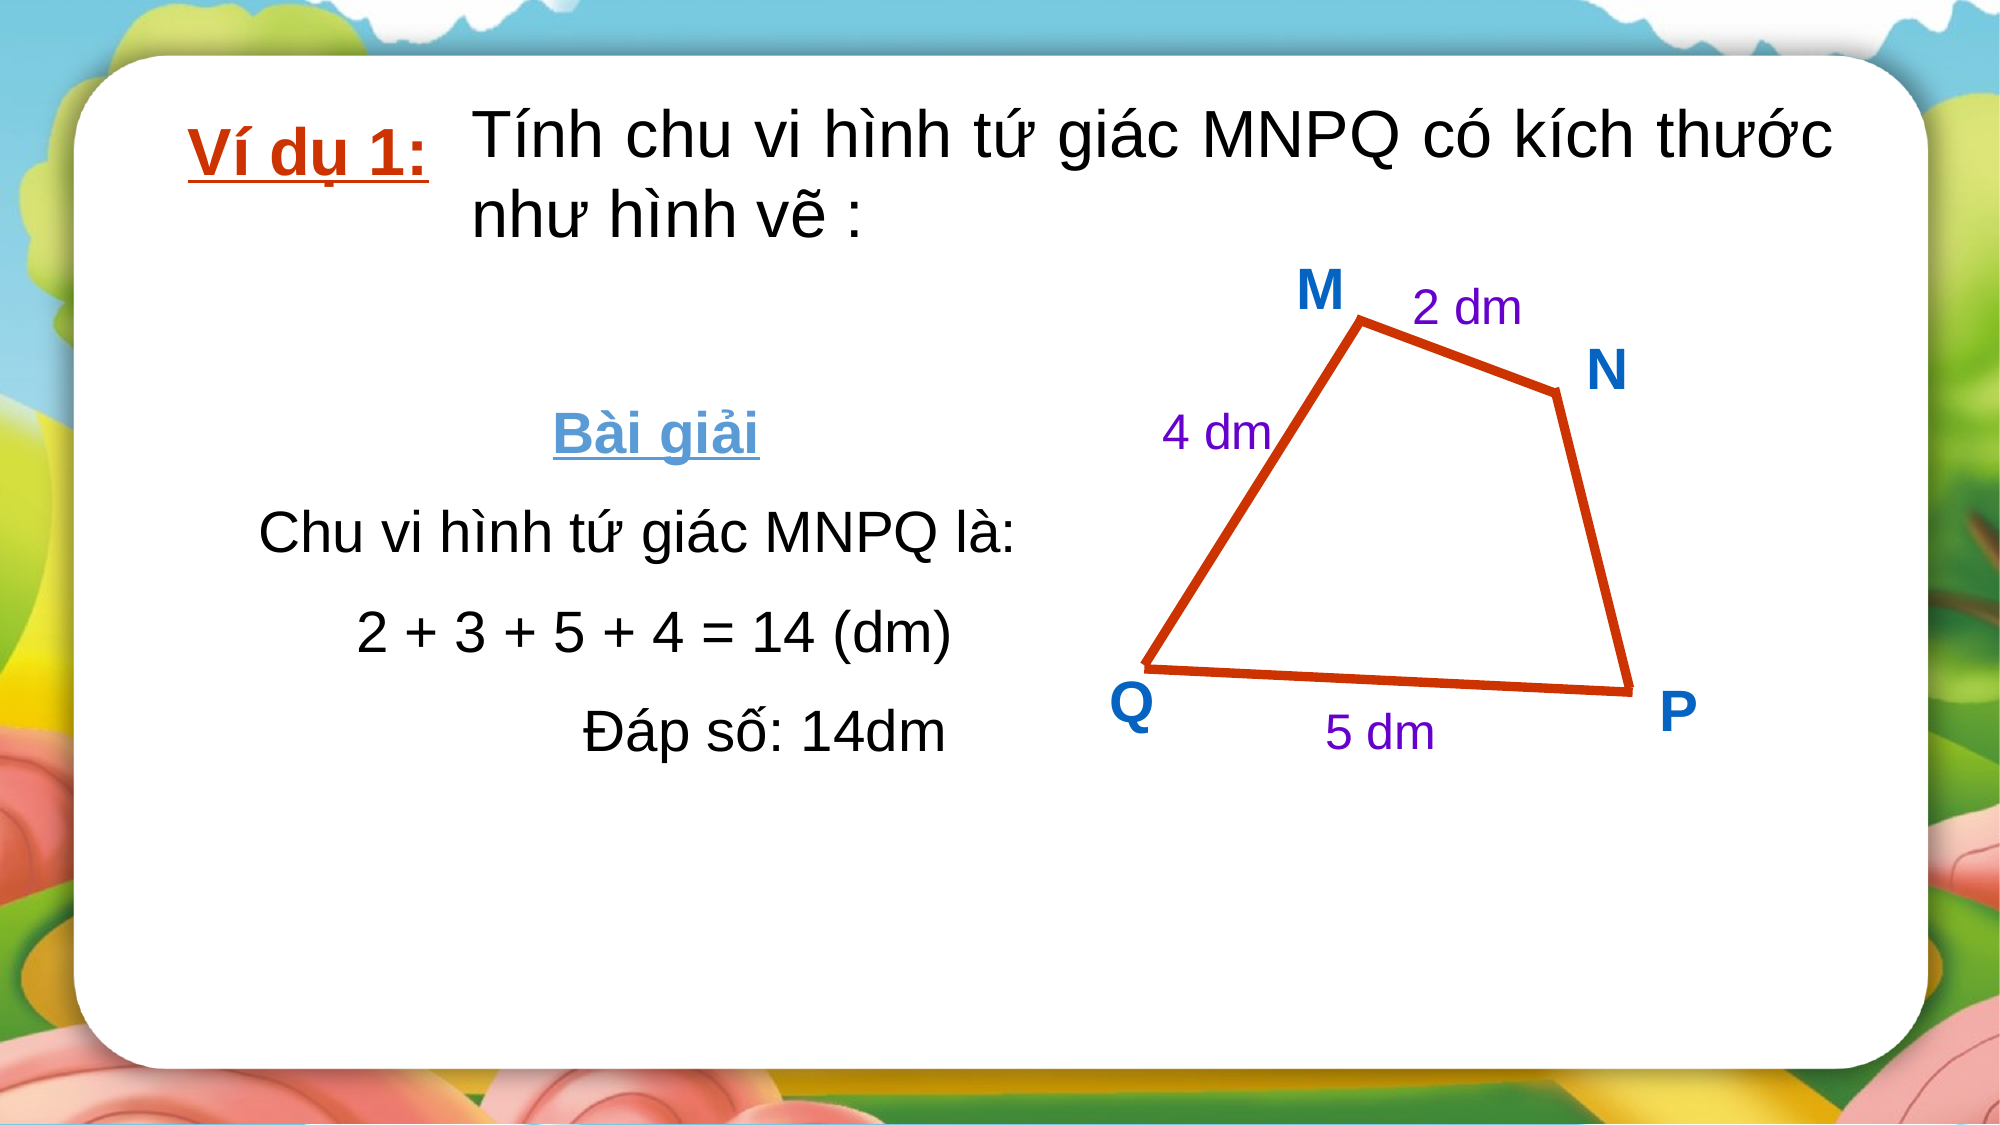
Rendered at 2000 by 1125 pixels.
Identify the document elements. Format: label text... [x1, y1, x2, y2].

text_box Bài giải Chu vi hình tứ giác MNPQ là: 2 + 3 + 5 + 4 = 14 (dm) Đáp số: 14dm [243, 388, 1069, 771]
picture [0, 0, 2000, 1125]
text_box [1094, 243, 1770, 768]
text_box Tính chu vi hình tứ giác MNPQ có kích thước như hình vẽ : [457, 83, 1851, 259]
text_box Ví dụ 1: [172, 101, 457, 197]
